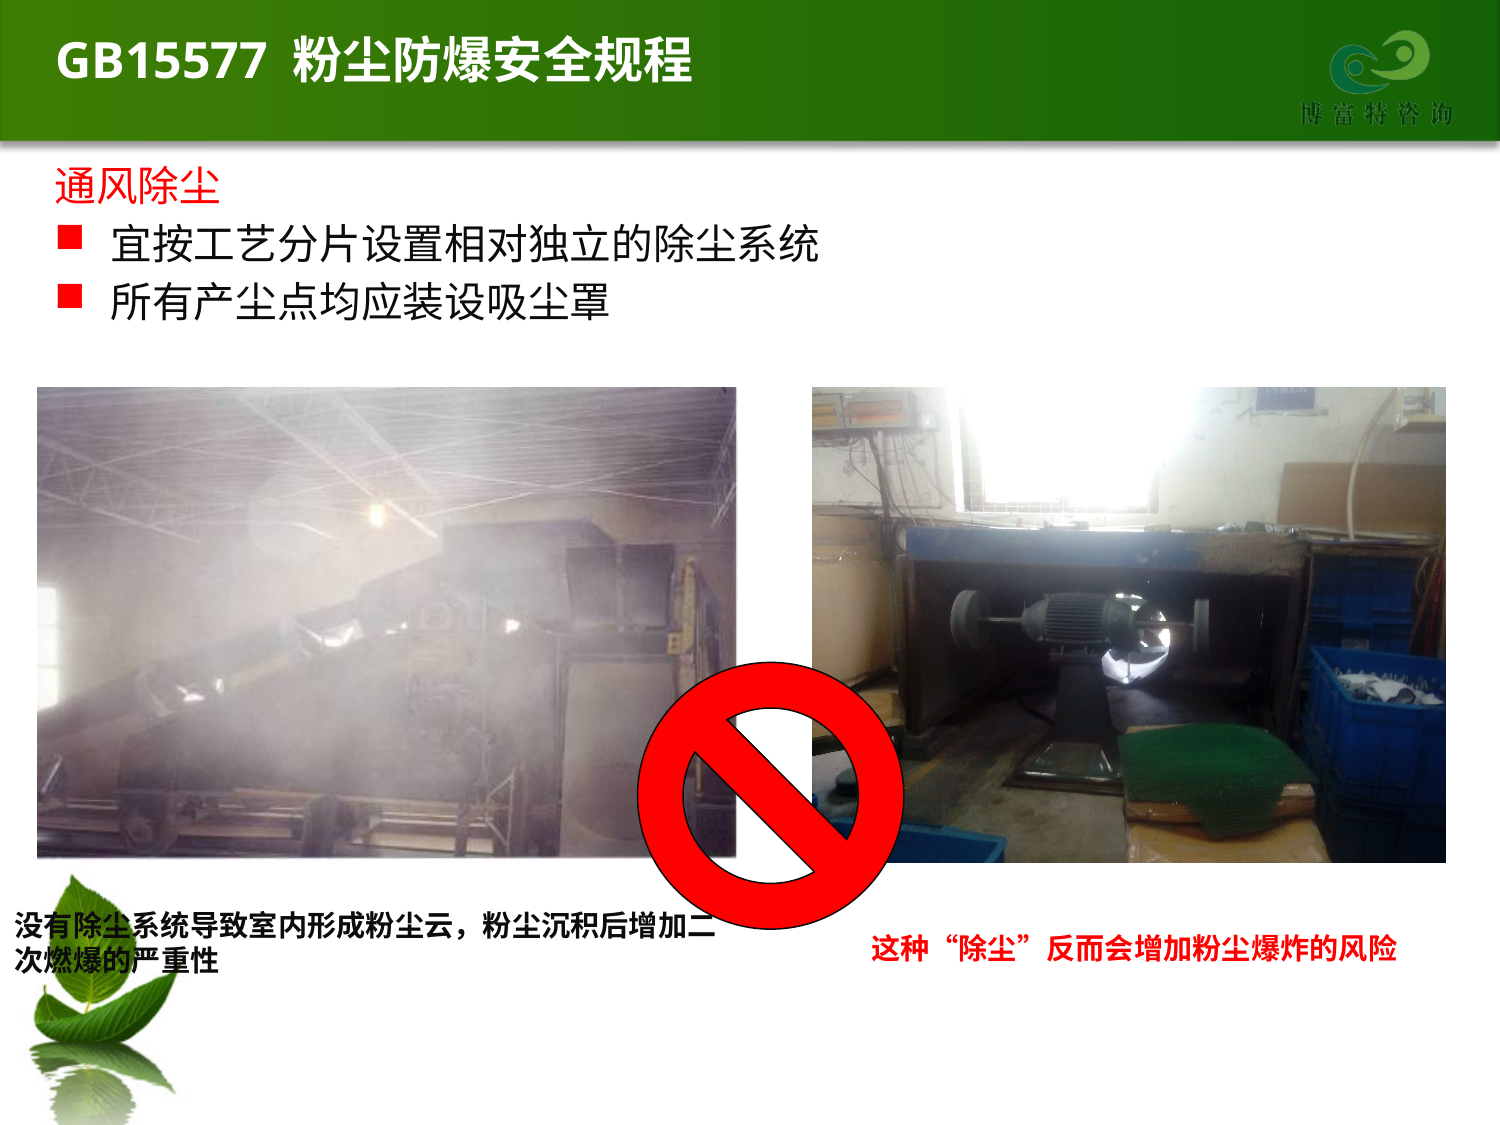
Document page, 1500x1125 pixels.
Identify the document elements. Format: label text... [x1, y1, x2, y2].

text_box [741, 662, 807, 716]
text_box [741, 733, 808, 866]
list 通风除尘 宜按工艺分片设置相对独立的除尘系统 所有产尘点均应装设吸尘罩 [39, 151, 1461, 886]
picture [0, 0, 1500, 1125]
title GB15577 粉尘防爆安全规程 [40, 20, 1297, 104]
picture [812, 387, 1446, 863]
text_box 这种“除尘”反而会增加粉尘爆炸的风险 [856, 922, 1500, 973]
text_box [659, 869, 881, 930]
text_box 没有除尘系统导致室内形成粉尘云，粉尘沉积后增加二次燃爆的严重性 [0, 899, 738, 985]
